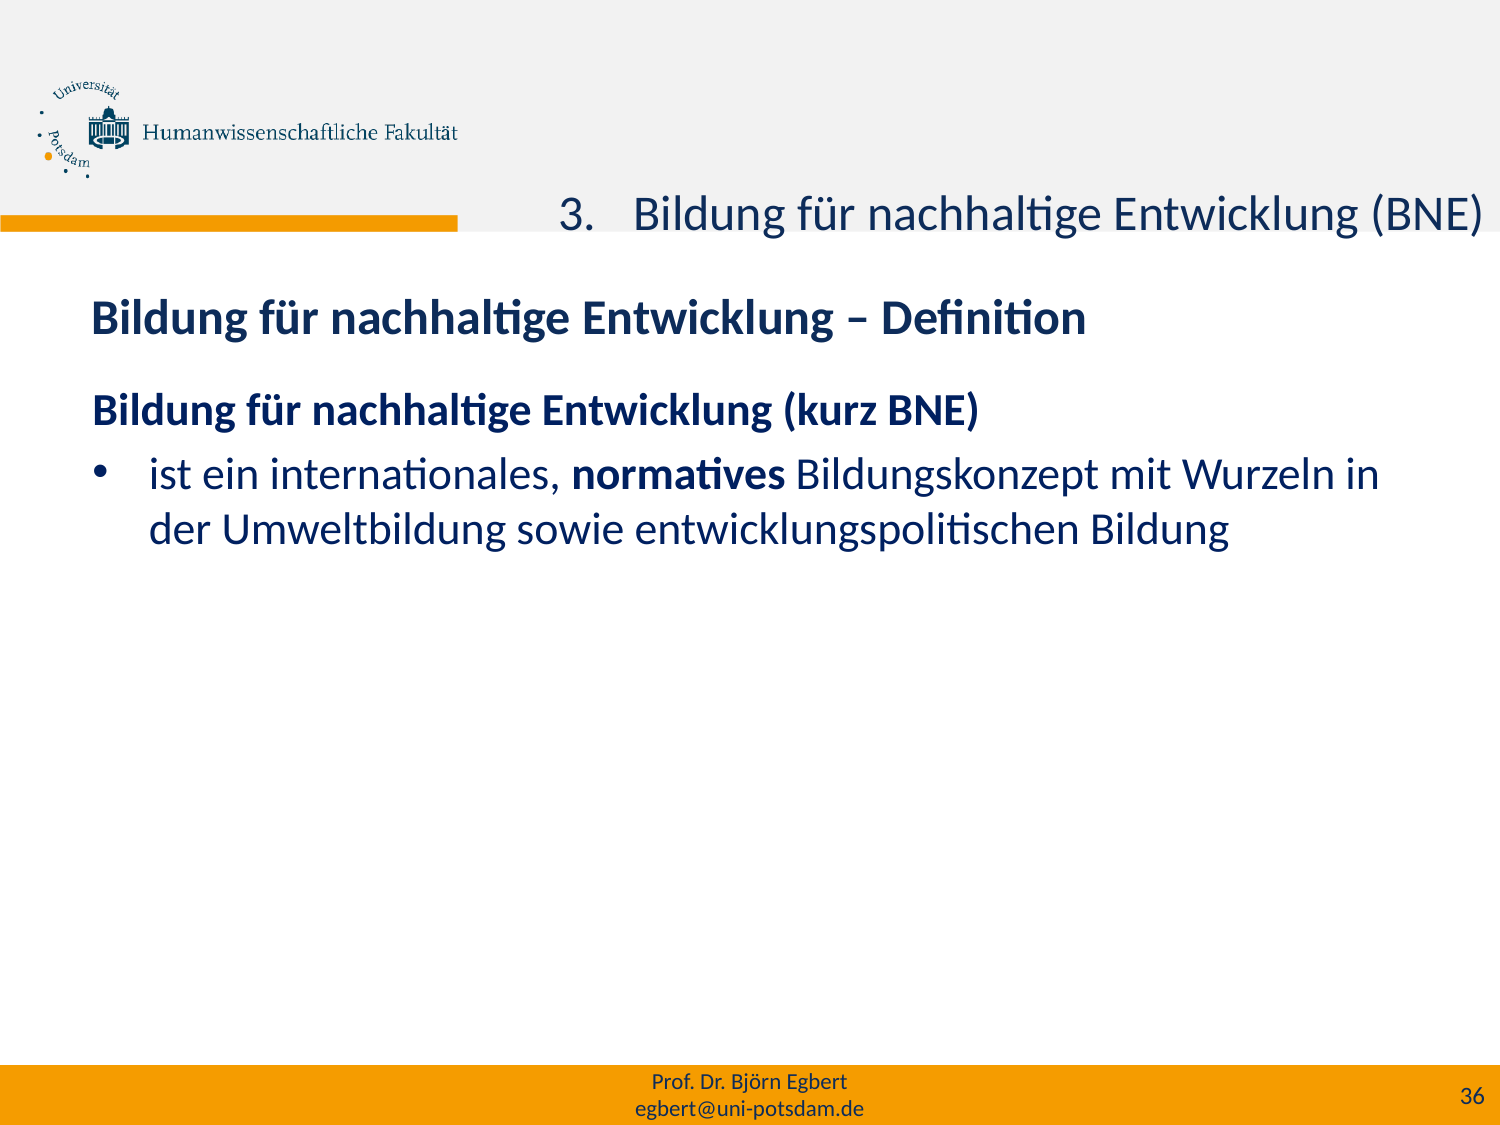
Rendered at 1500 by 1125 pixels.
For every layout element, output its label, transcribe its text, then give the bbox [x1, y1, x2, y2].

text_box Prof. Dr. Björn Egbert egbert@uni-potsdam.de [620, 1058, 880, 1125]
text_box Bildung für nachhaltige Entwicklung (kurz BNE) ist ein internationales, normatives Bildungskonzept mit Wurzeln in der Umweltbildung sowie entwicklungspolitischen Bildung [77, 371, 1398, 998]
text_box Bildung für nachhaltige Entwicklung – Definition [76, 277, 1483, 372]
text_box 36 [1162, 1064, 1500, 1125]
text_box Bildung für nachhaltige Entwicklung (BNE) [206, 172, 1500, 268]
picture [0, 81, 463, 232]
